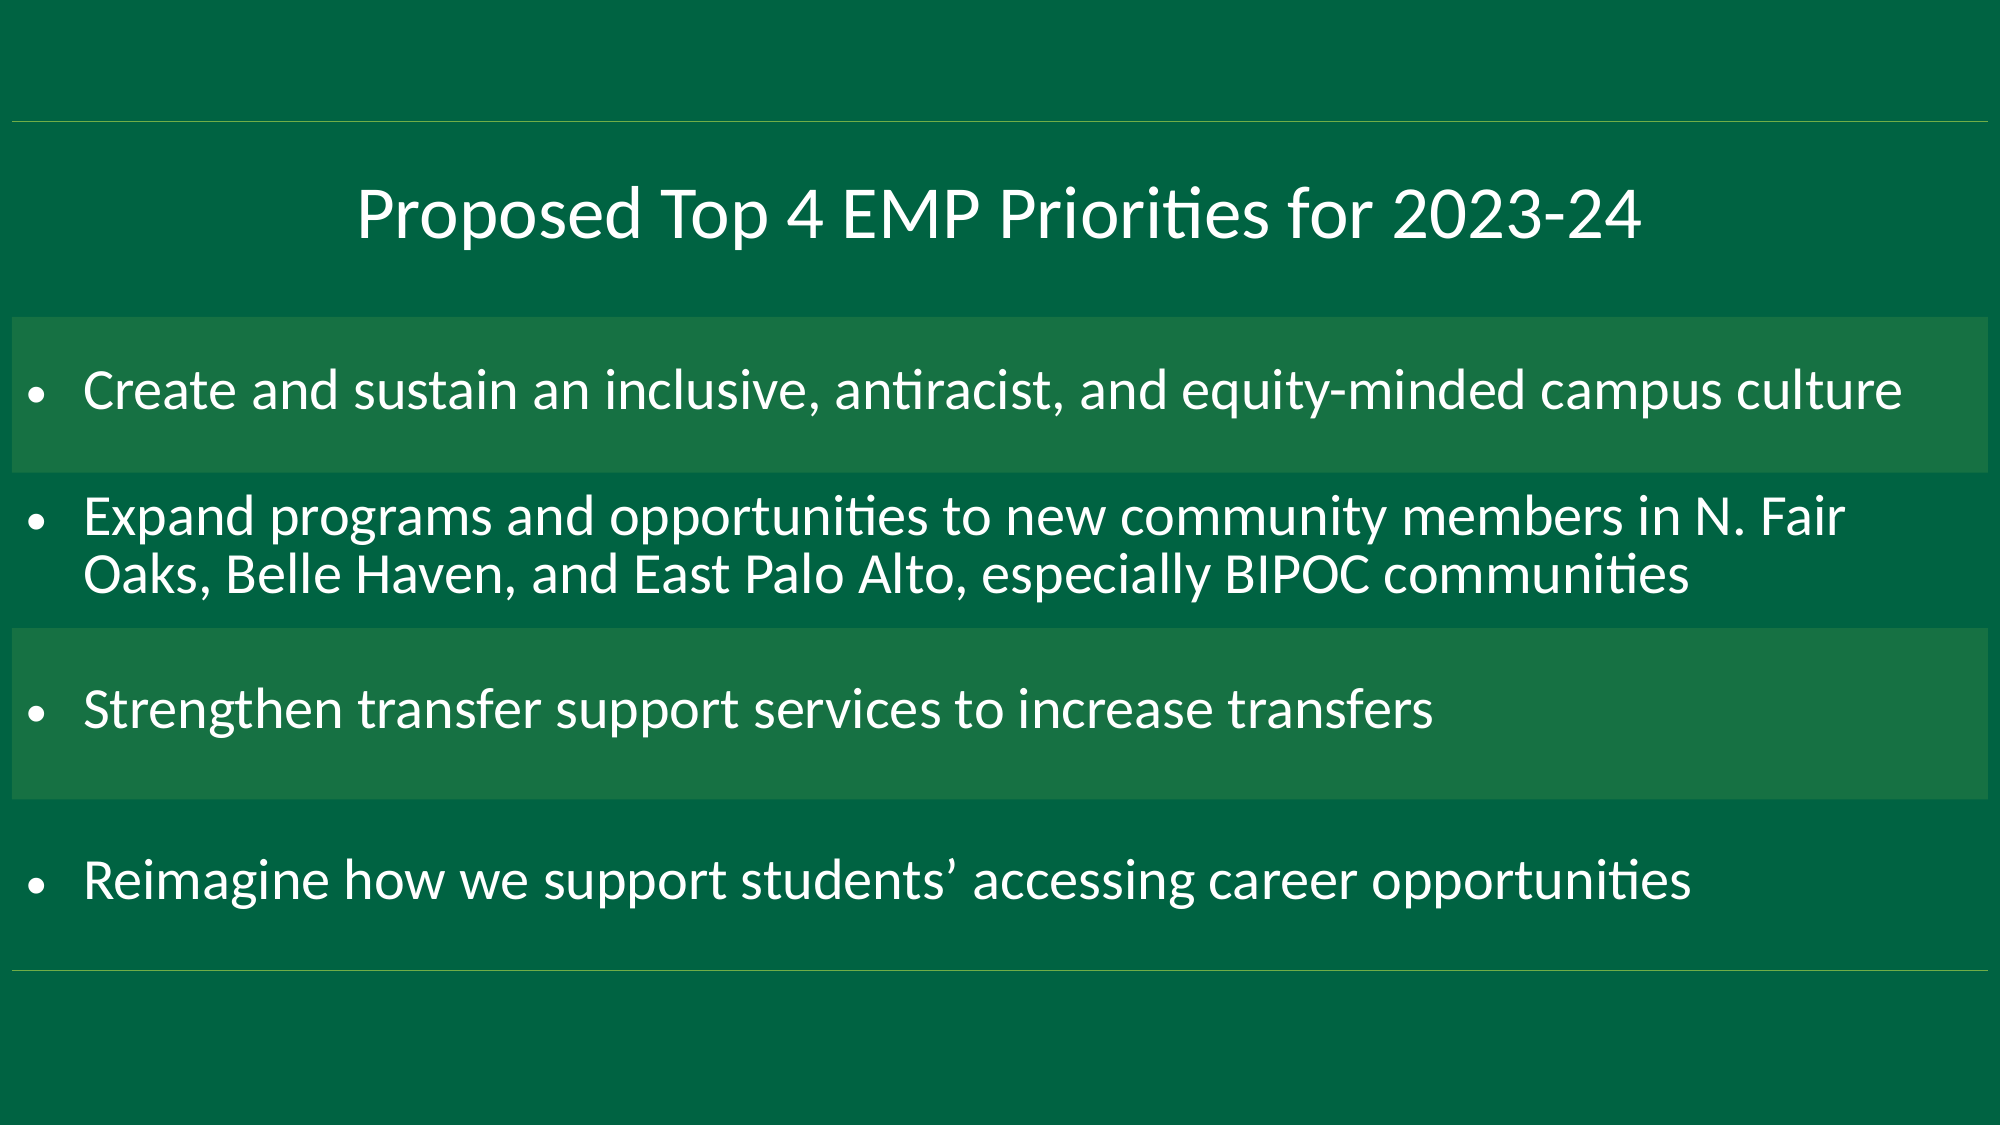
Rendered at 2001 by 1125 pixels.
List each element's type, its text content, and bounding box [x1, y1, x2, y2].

table_header Proposed Top 4 EMP Priorities for 2023-24 [12, 122, 1988, 317]
table_cell Expand programs and opportunities to new community members in N. Fair Oaks, Belle Haven, and East Palo Alto, especially BIPOC communities [12, 473, 1988, 628]
table_cell Reimagine how we support students’ accessing career opportunities [12, 799, 1988, 970]
table_cell Strengthen transfer support services to increase transfers [12, 628, 1988, 799]
table_cell Create and sustain an inclusive, antiracist, and equity-minded campus culture [12, 317, 1988, 473]
